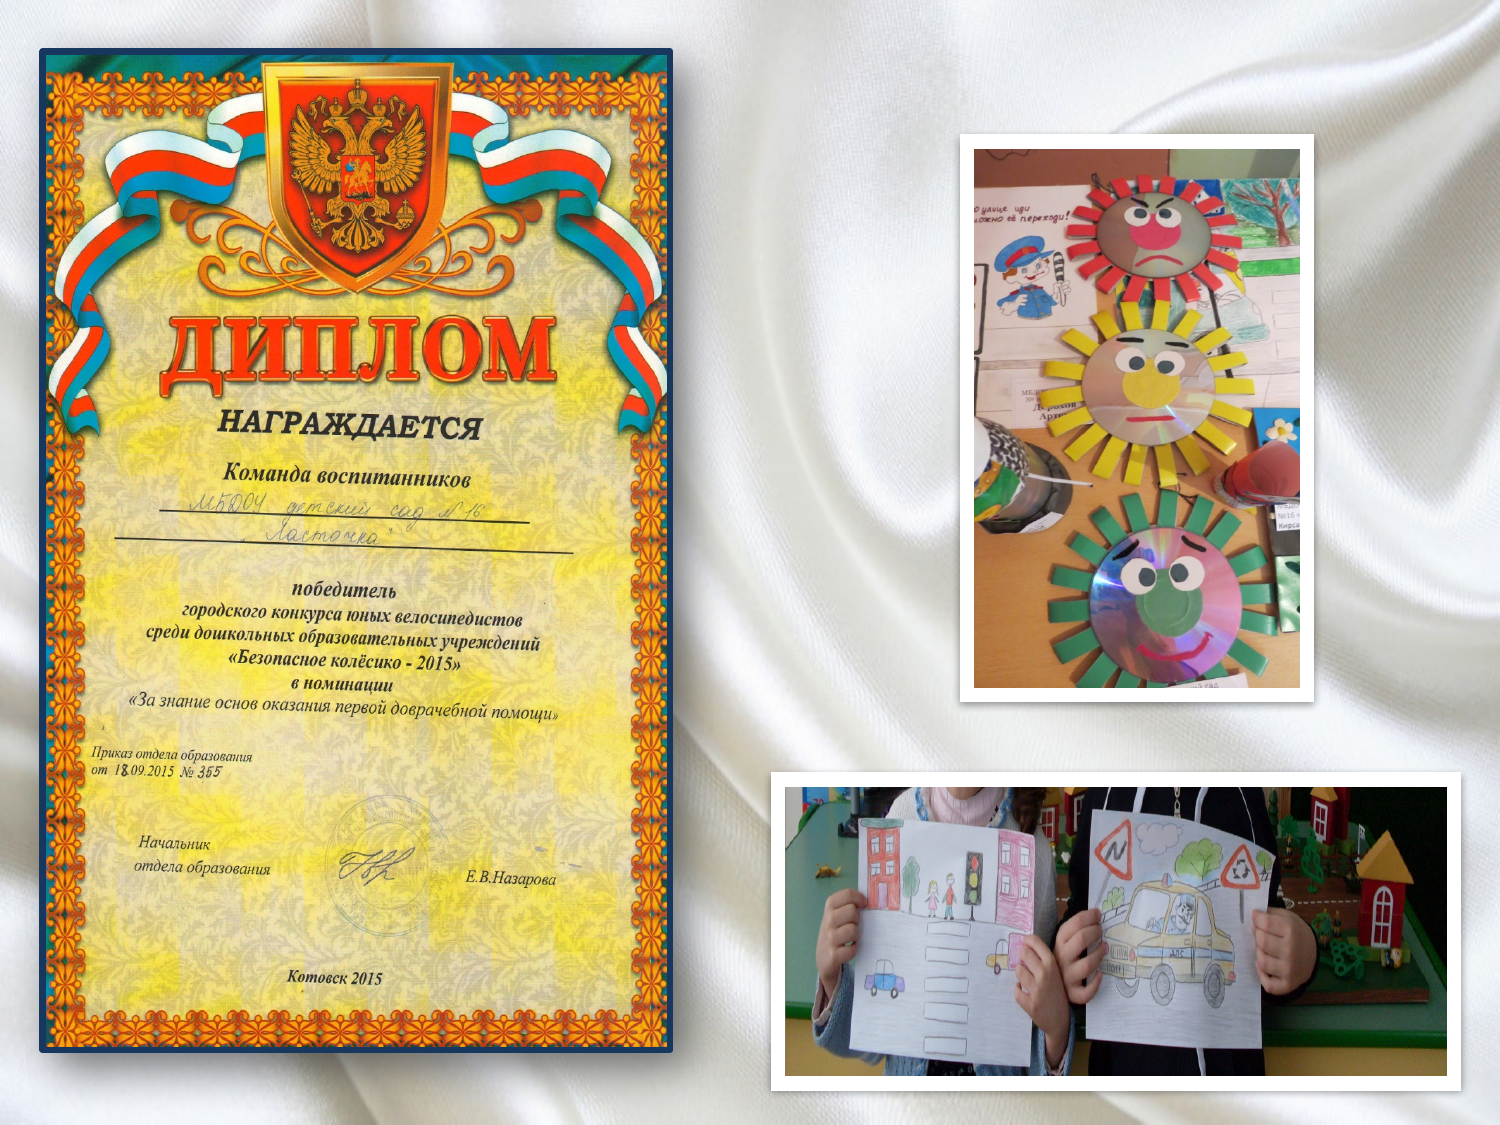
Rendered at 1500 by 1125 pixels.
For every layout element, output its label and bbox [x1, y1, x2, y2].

list [0, 0, 1500, 1125]
picture [974, 148, 1300, 689]
picture [785, 786, 1448, 1077]
picture [45, 54, 668, 1047]
